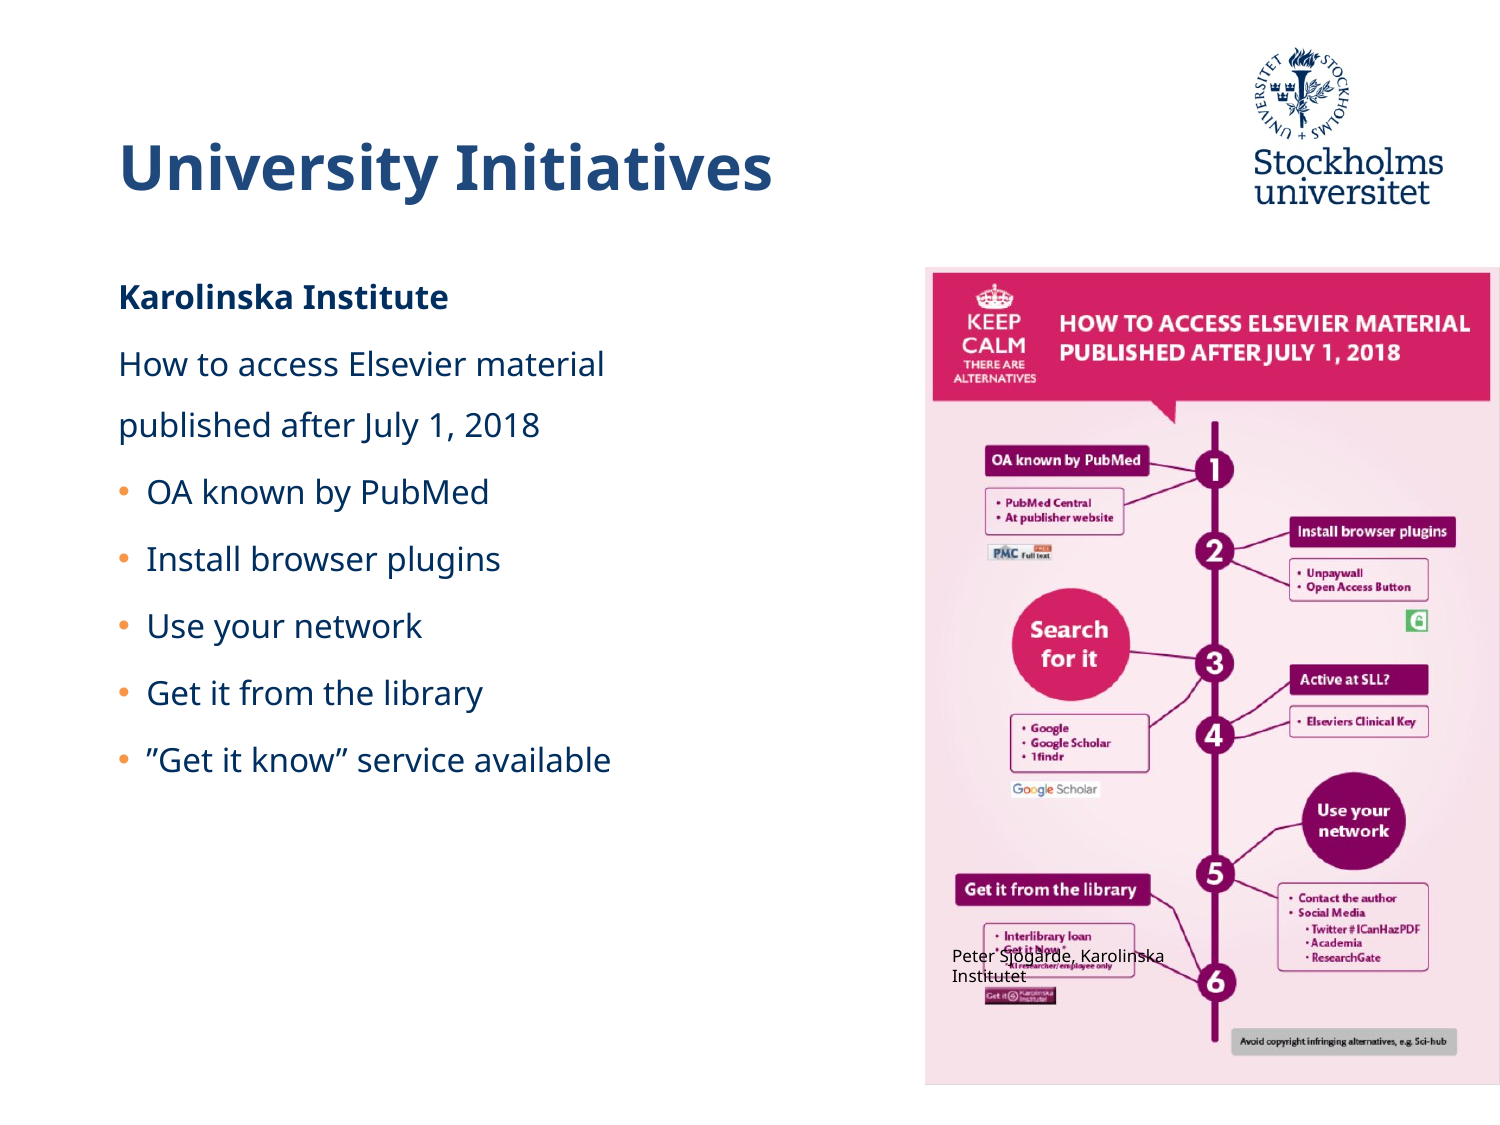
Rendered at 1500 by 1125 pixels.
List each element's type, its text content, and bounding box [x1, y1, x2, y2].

list Karolinska Institute How to access Elsevier material published after July 1, 2018 OA known by PubMed Install browser plugins Use your network Get it from the library ”Get it know” service available [103, 248, 766, 884]
picture [1253, 47, 1443, 213]
title University Initiatives [103, 120, 1406, 249]
picture [925, 266, 1500, 1085]
